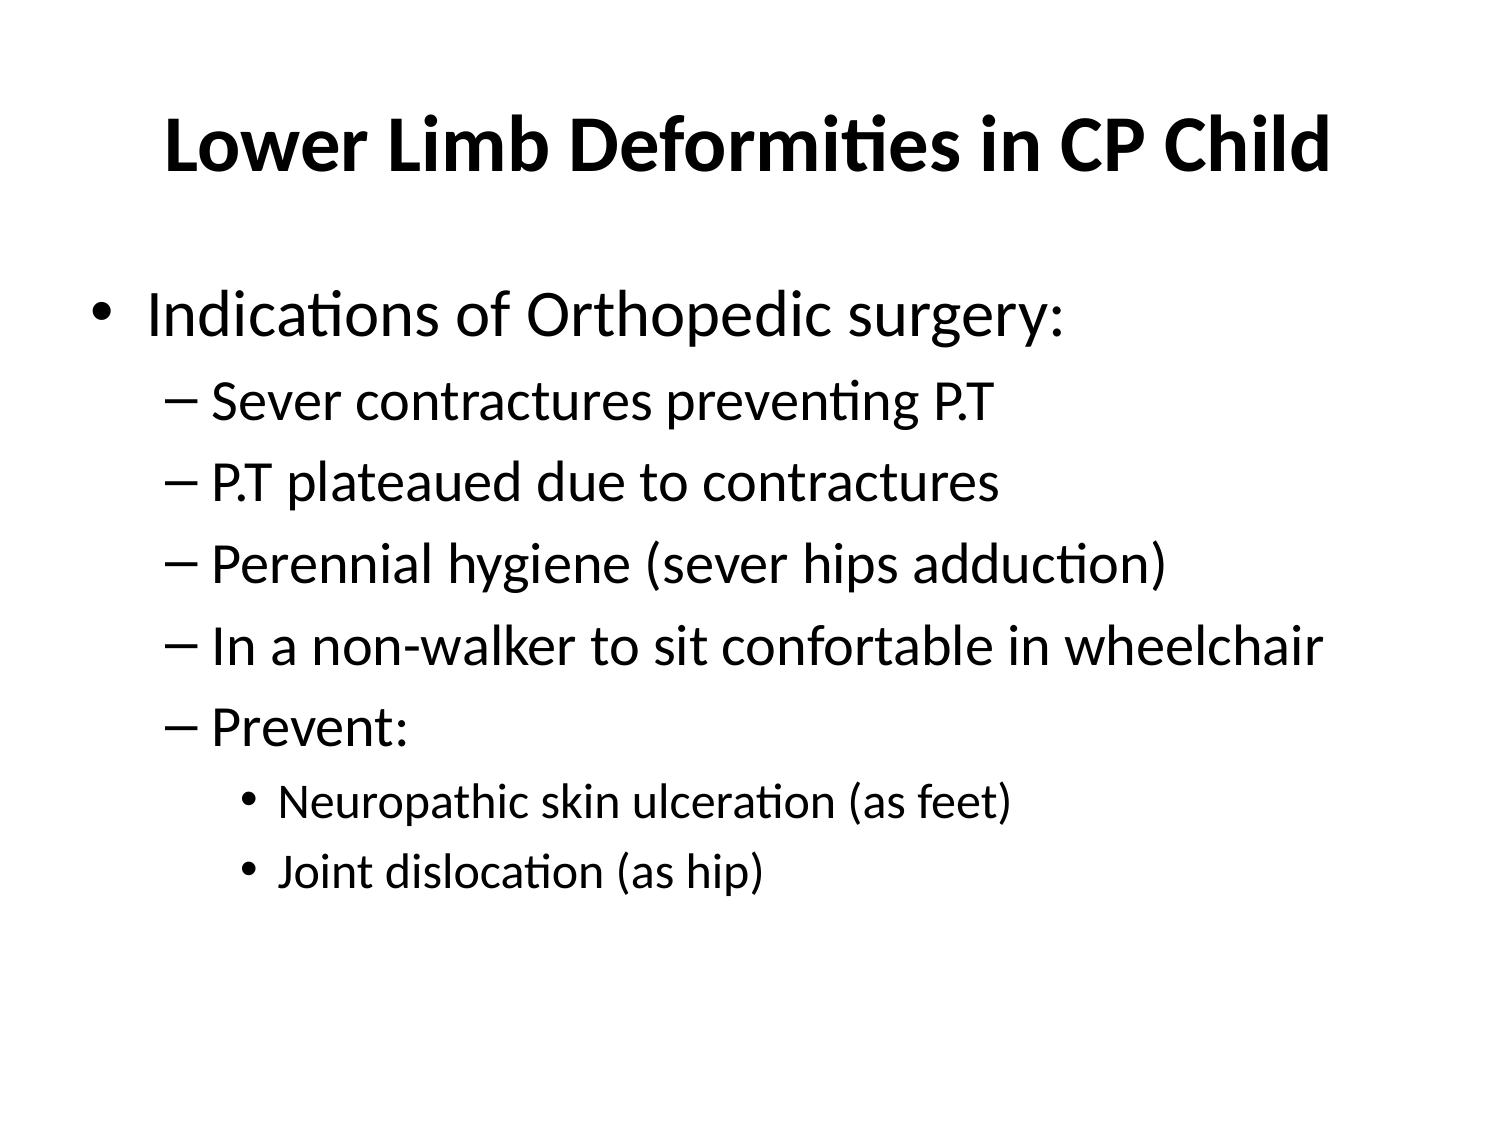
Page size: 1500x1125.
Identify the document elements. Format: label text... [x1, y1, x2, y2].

list Indications of Orthopedic surgery: Sever contractures preventing P.T P.T plateaued due to contractures Perennial hygiene (sever hips adduction) In a non-walker to sit confortable in wheelchair Prevent: Neuropathic skin ulceration (as feet) Joint dislocation (as hip) [75, 262, 1425, 1005]
title Lower Limb Deformities in CP Child [75, 45, 1425, 233]
